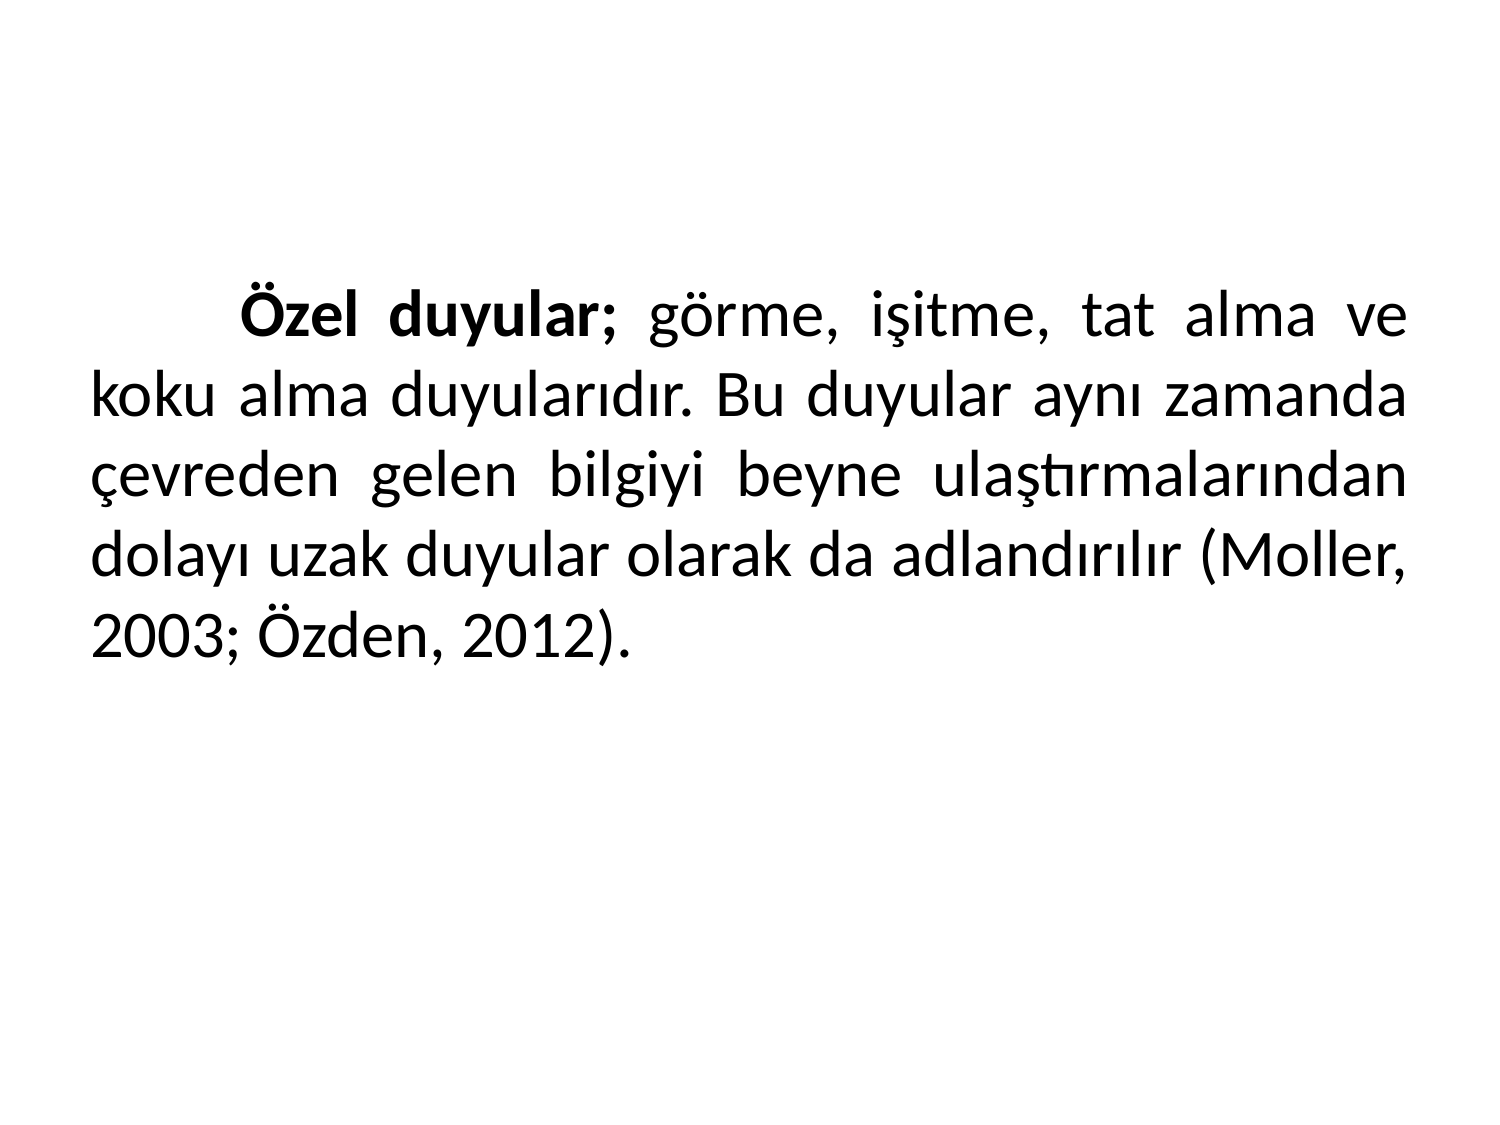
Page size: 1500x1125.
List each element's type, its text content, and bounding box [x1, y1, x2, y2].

list Özel duyular; görme, işitme, tat alma ve koku alma duyularıdır. Bu duyular aynı zamanda çevreden gelen bilgiyi beyne ulaştırmalarından dolayı uzak duyular olarak da adlandırılır (Moller, 2003; Özden, 2012). [75, 262, 1425, 1005]
